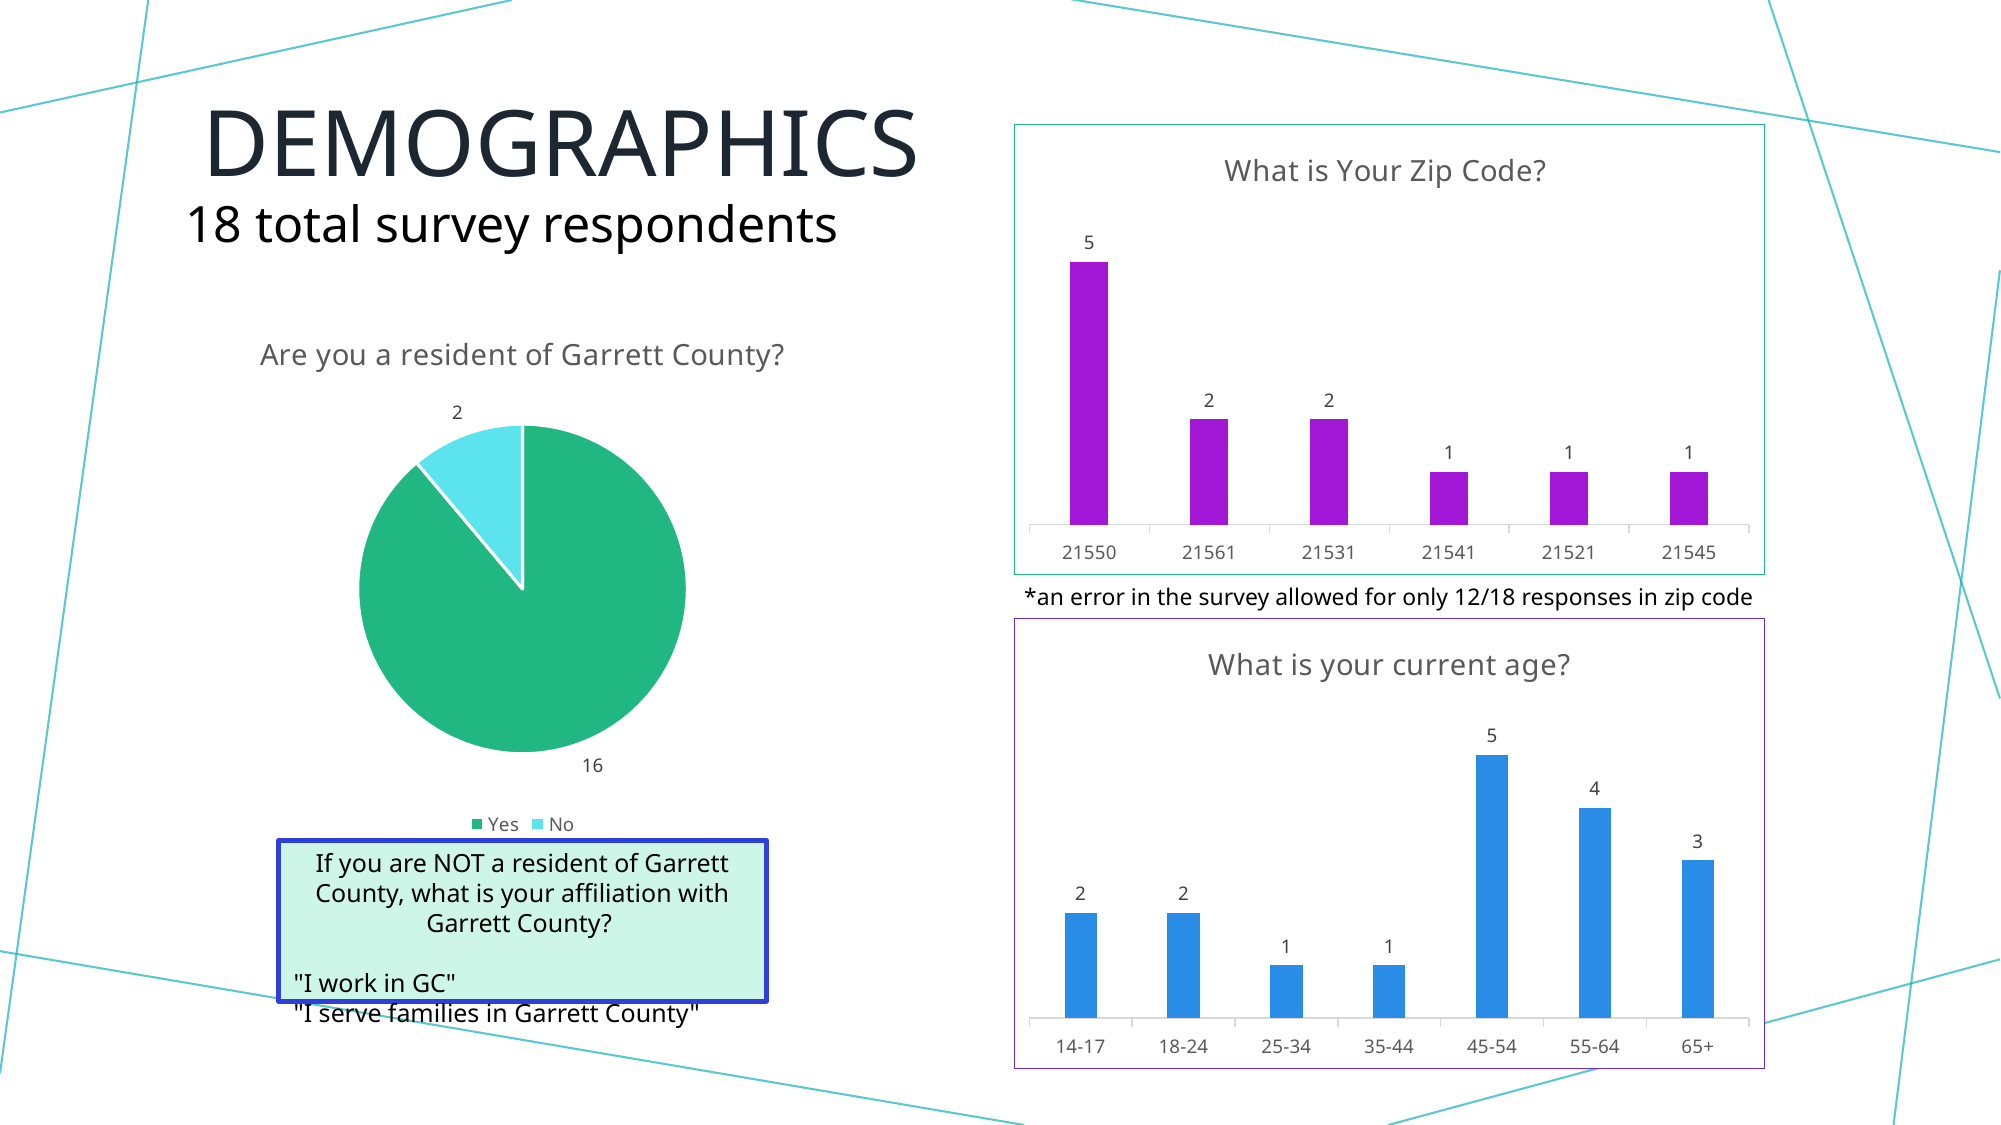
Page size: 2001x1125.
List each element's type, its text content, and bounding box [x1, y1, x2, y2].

text_box *an error in the survey allowed for only 12/18 responses in zip code [1009, 575, 1770, 618]
chart [1014, 618, 1765, 1069]
chart [96, 306, 949, 844]
text_box If you are NOT a resident of Garrett County, what is your affiliation with Garrett County? "I work in GC" "I serve families in Garrett County" [278, 844, 767, 1002]
chart [1014, 124, 1765, 575]
title demographics [187, 33, 1813, 261]
text_box 18 total survey respondents [170, 184, 854, 260]
